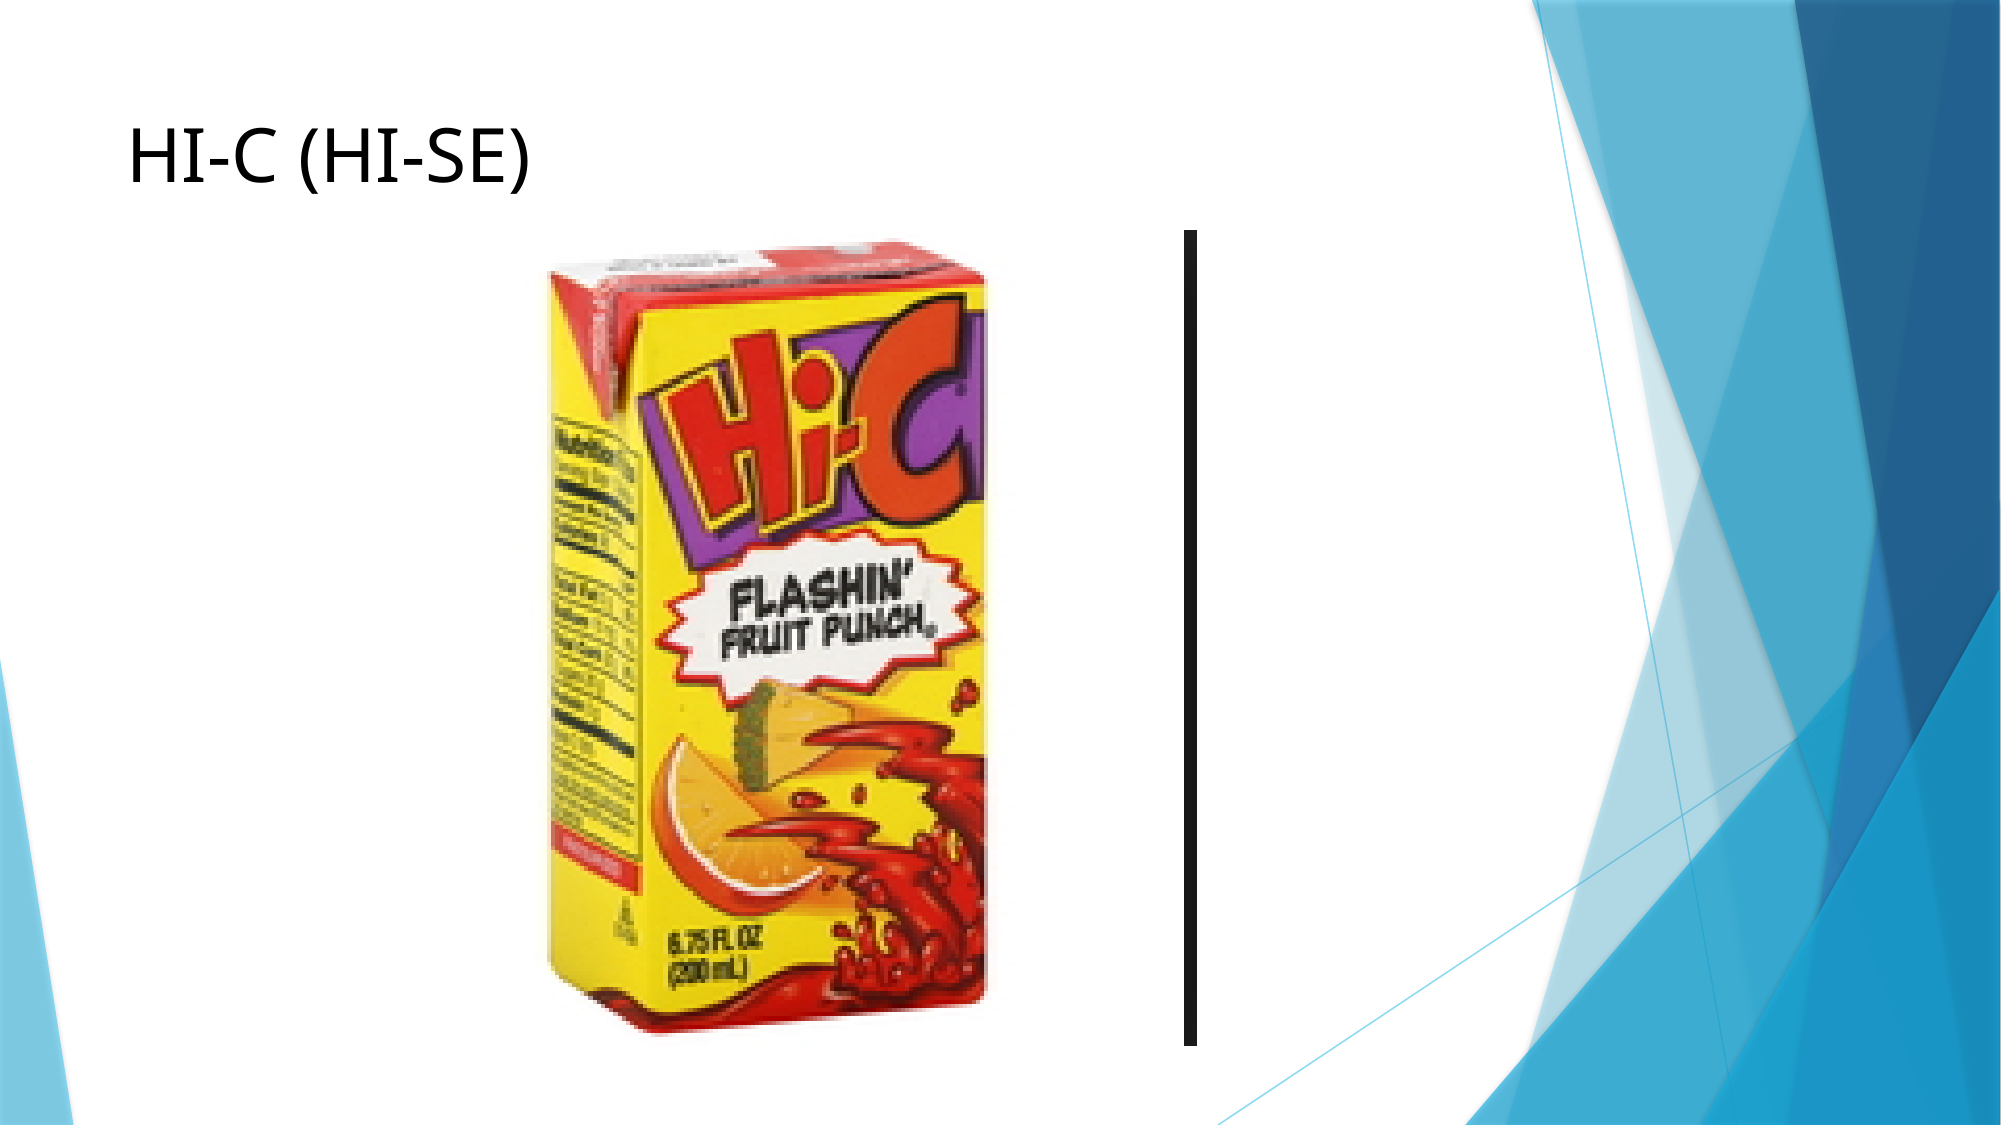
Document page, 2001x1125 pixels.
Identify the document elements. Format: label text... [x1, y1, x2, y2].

title HI-C (HI-SE) [111, 99, 1522, 317]
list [364, 229, 1198, 1047]
